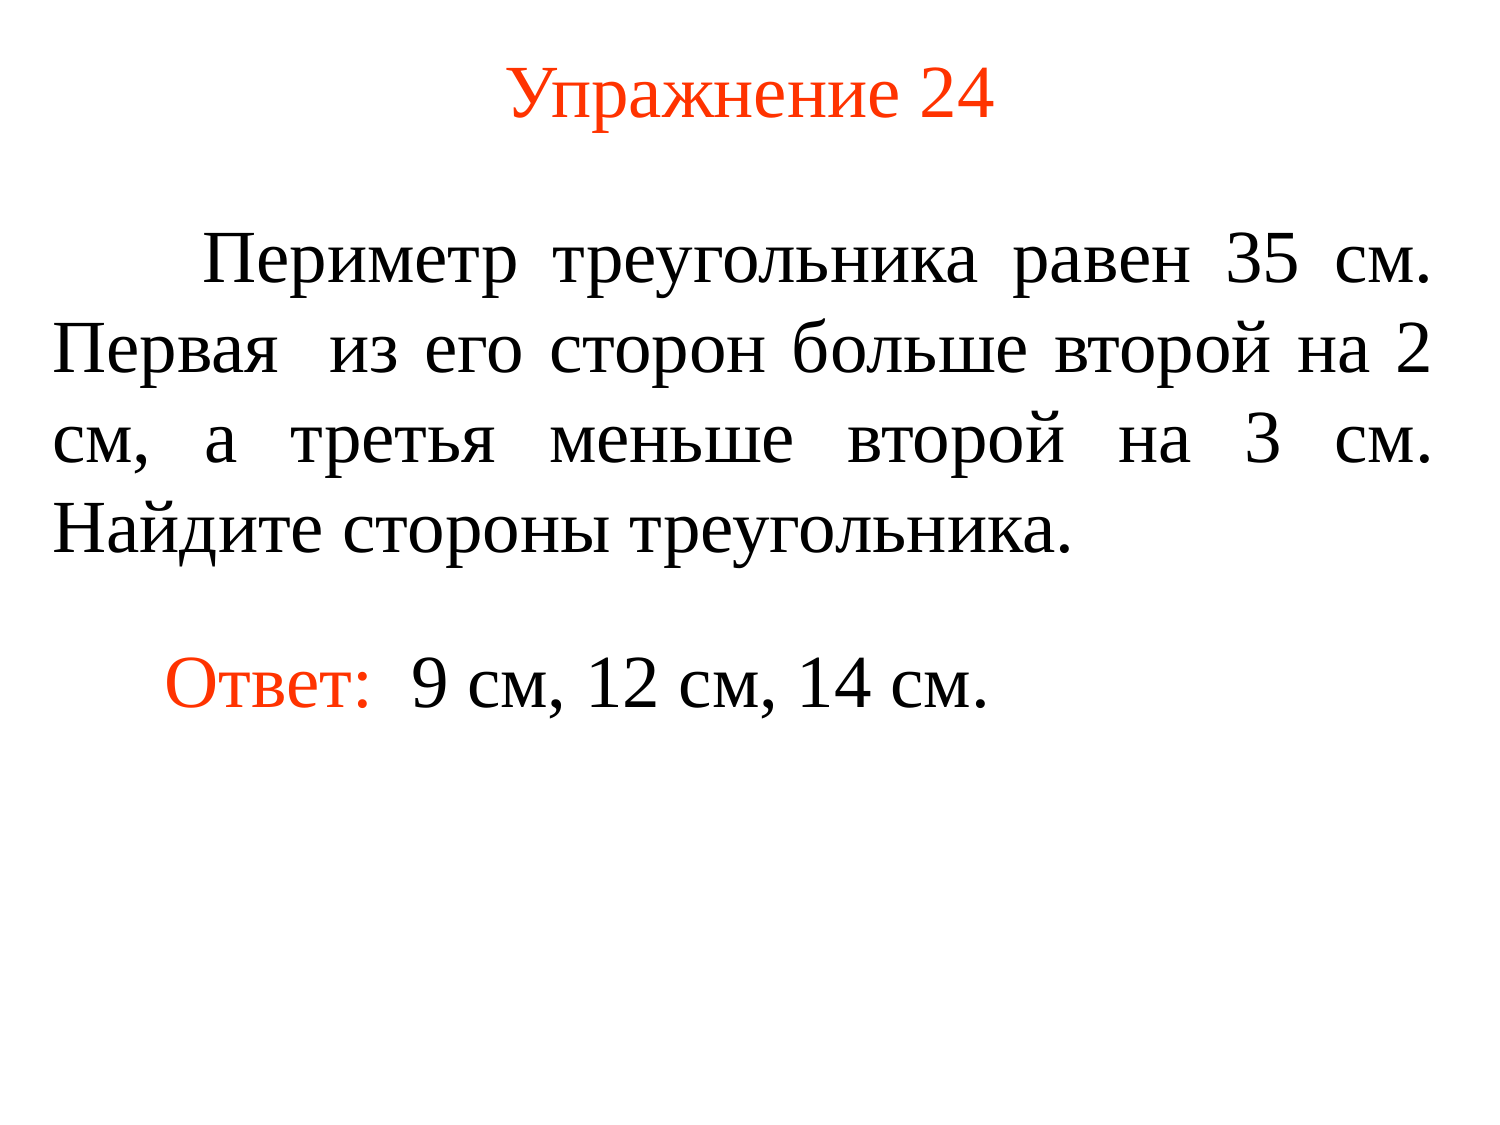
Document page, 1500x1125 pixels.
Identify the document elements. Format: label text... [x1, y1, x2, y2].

text_box Ответ: 9 см, 12 см, 14 см. [149, 624, 1438, 730]
title Упражнение 24 [112, 50, 1388, 125]
text_box Периметр треугольника равен 35 см. Первая из его сторон больше второй на 2 см, а третья меньше второй на 3 см. Найдите стороны треугольника. [37, 199, 1450, 575]
